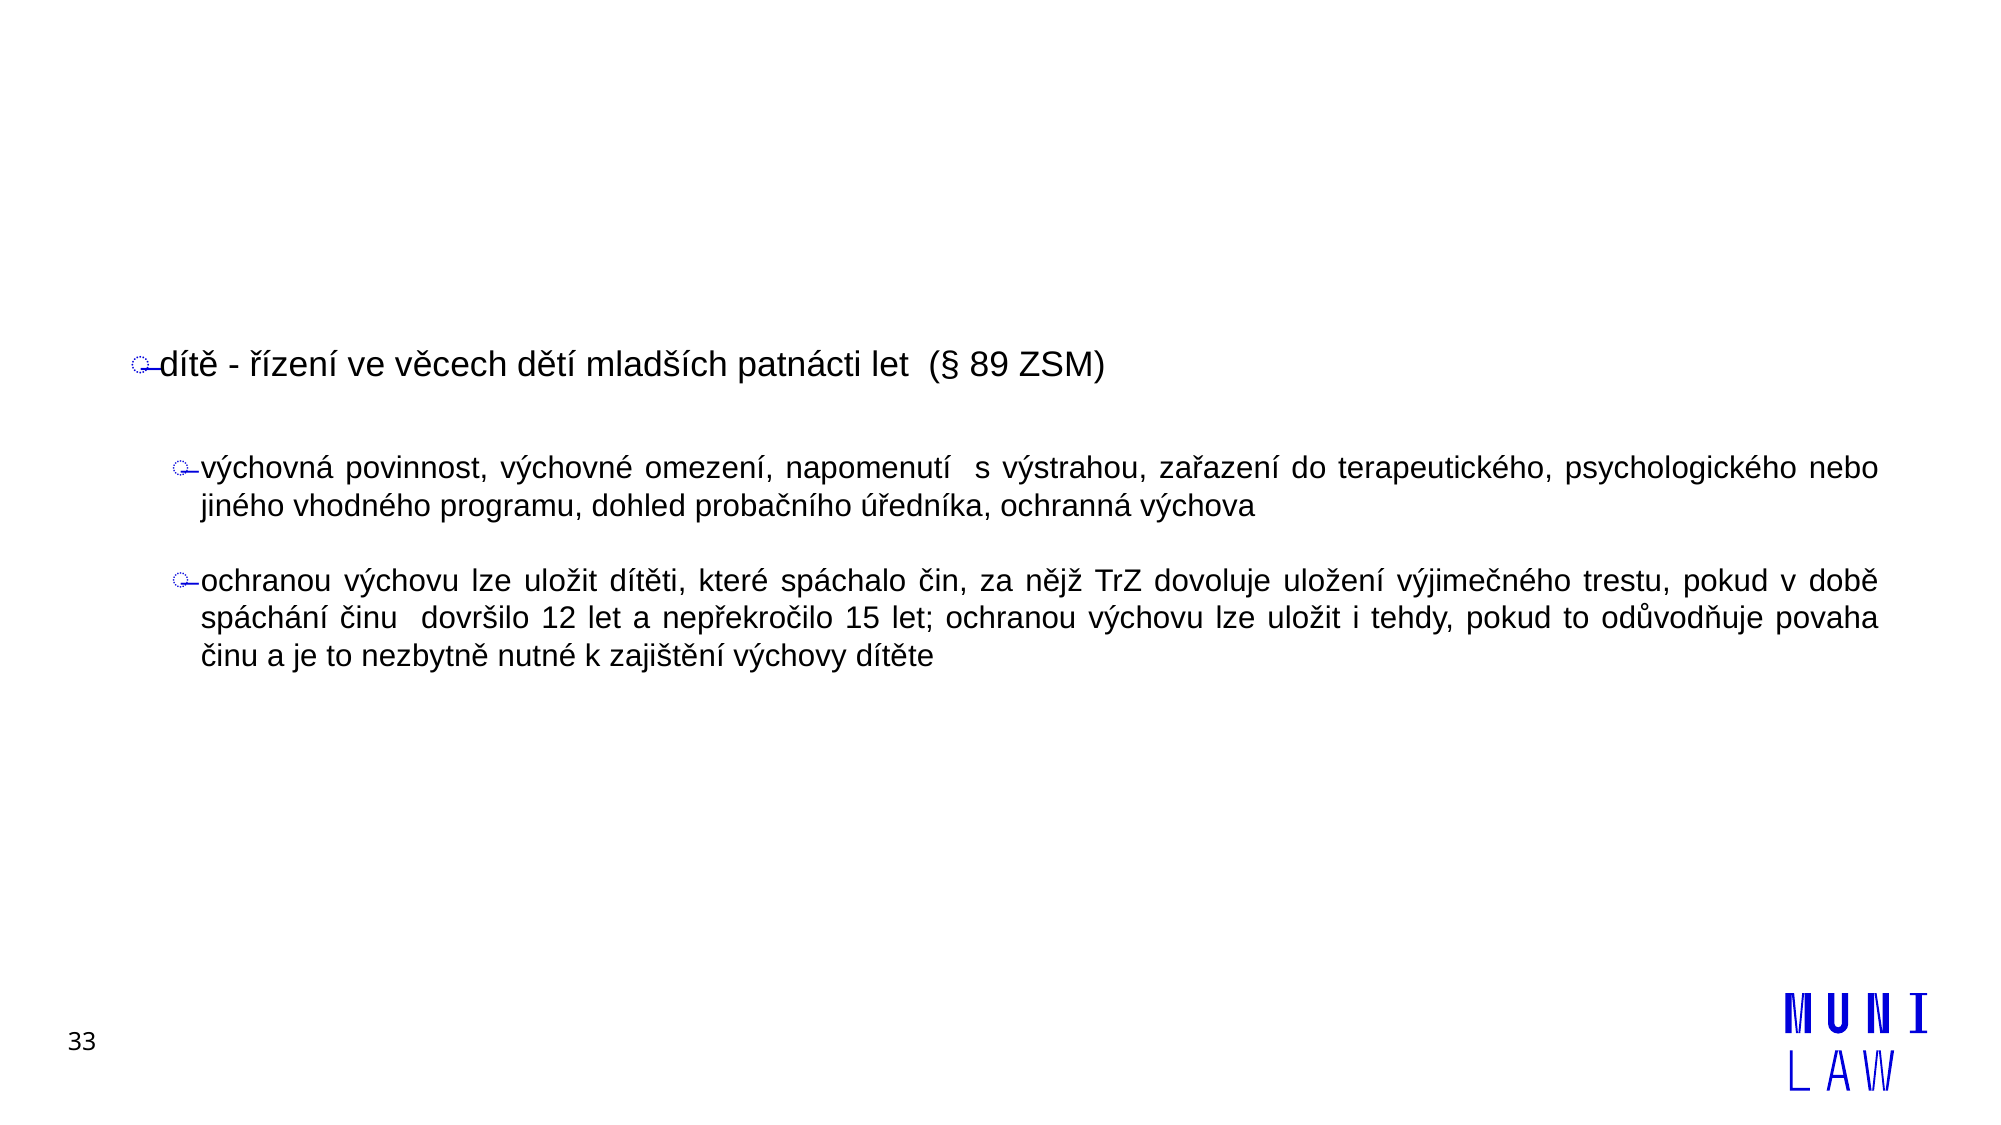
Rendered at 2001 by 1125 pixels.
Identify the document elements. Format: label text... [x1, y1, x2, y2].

slide_number 33 [67, 1021, 110, 1063]
list dítě - řízení ve věcech dětí mladších patnácti let (§ 89 ZSM) výchovná povinnost, výchovné omezení, napomenutí s výstrahou, zařazení do terapeutického, psychologického nebo jiného vhodného programu, dohled probačního úředníka, ochranná výchova ochranou výchovu lze uložit dítěti, které spáchalo čin, za nějž TrZ dovoluje uložení výjimečného trestu, pokud v době spáchání činu dovršilo 12 let a nepřekročilo 15 let; ochranou výchovu lze uložit i tehdy, pokud to odůvodňuje povaha činu a je to nezbytně nutné k zajištění výchovy dítěte [118, 277, 1883, 957]
